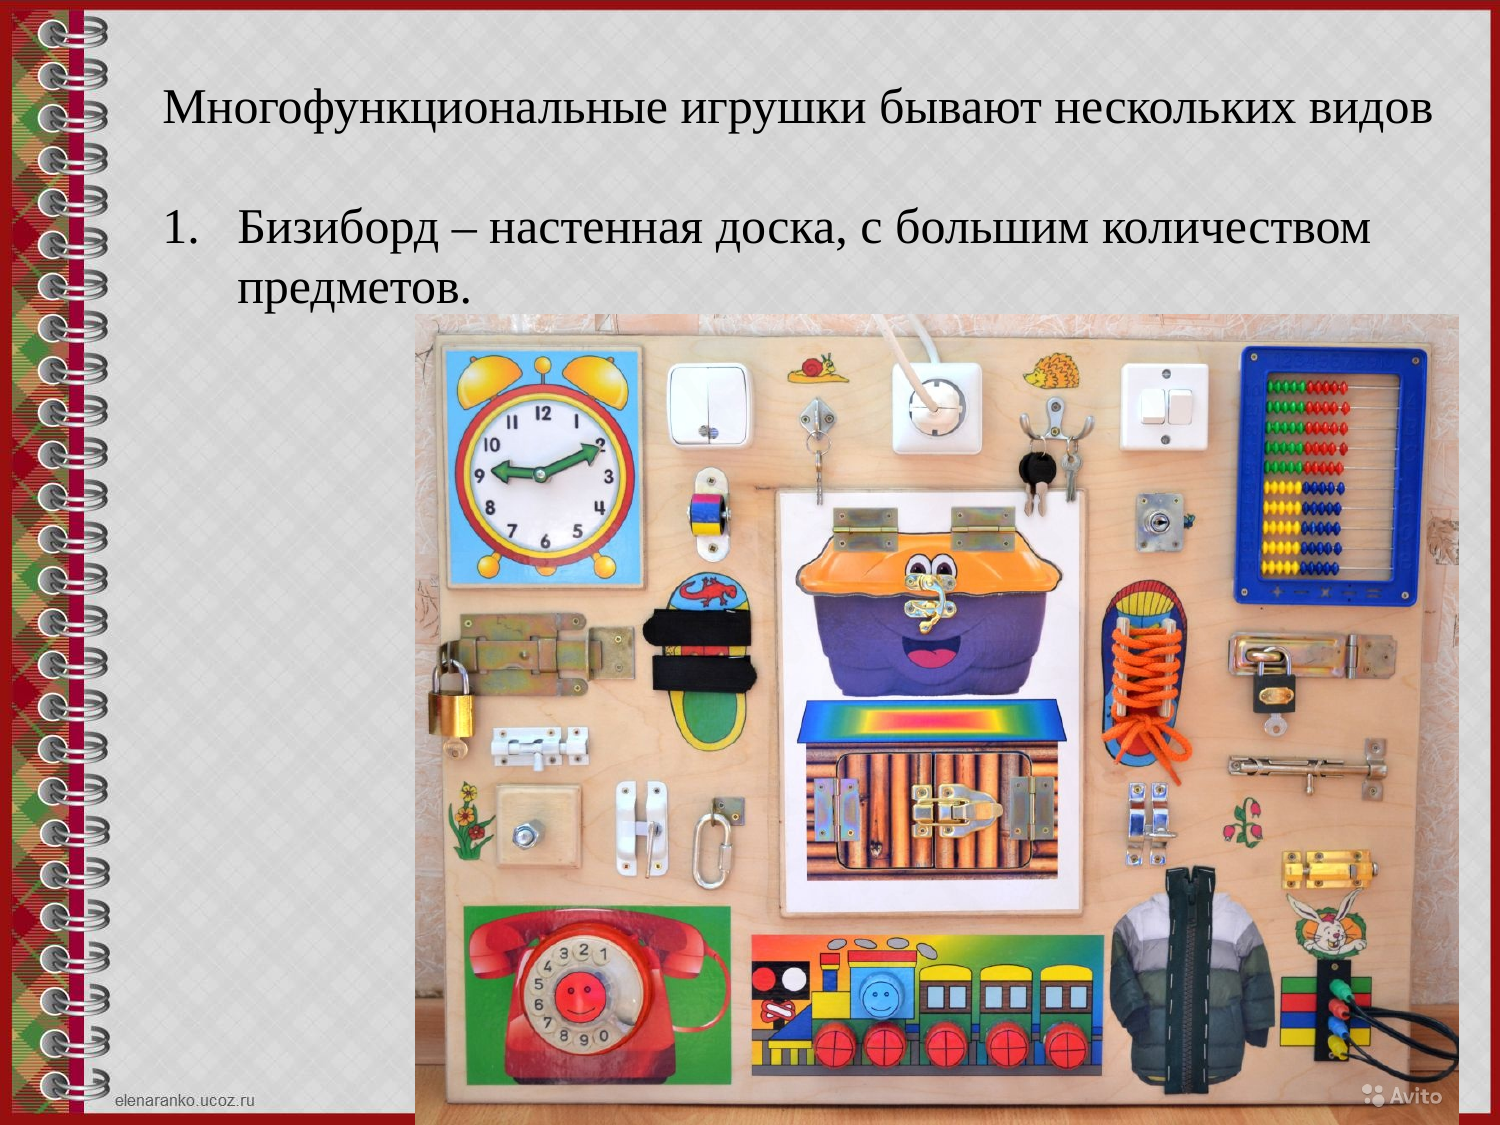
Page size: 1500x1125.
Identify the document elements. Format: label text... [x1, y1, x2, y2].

picture [0, 0, 1500, 1125]
text_box Многофункциональные игрушки бывают нескольких видов Бизиборд – настенная доска, с большим количеством предметов. [147, 66, 1459, 382]
